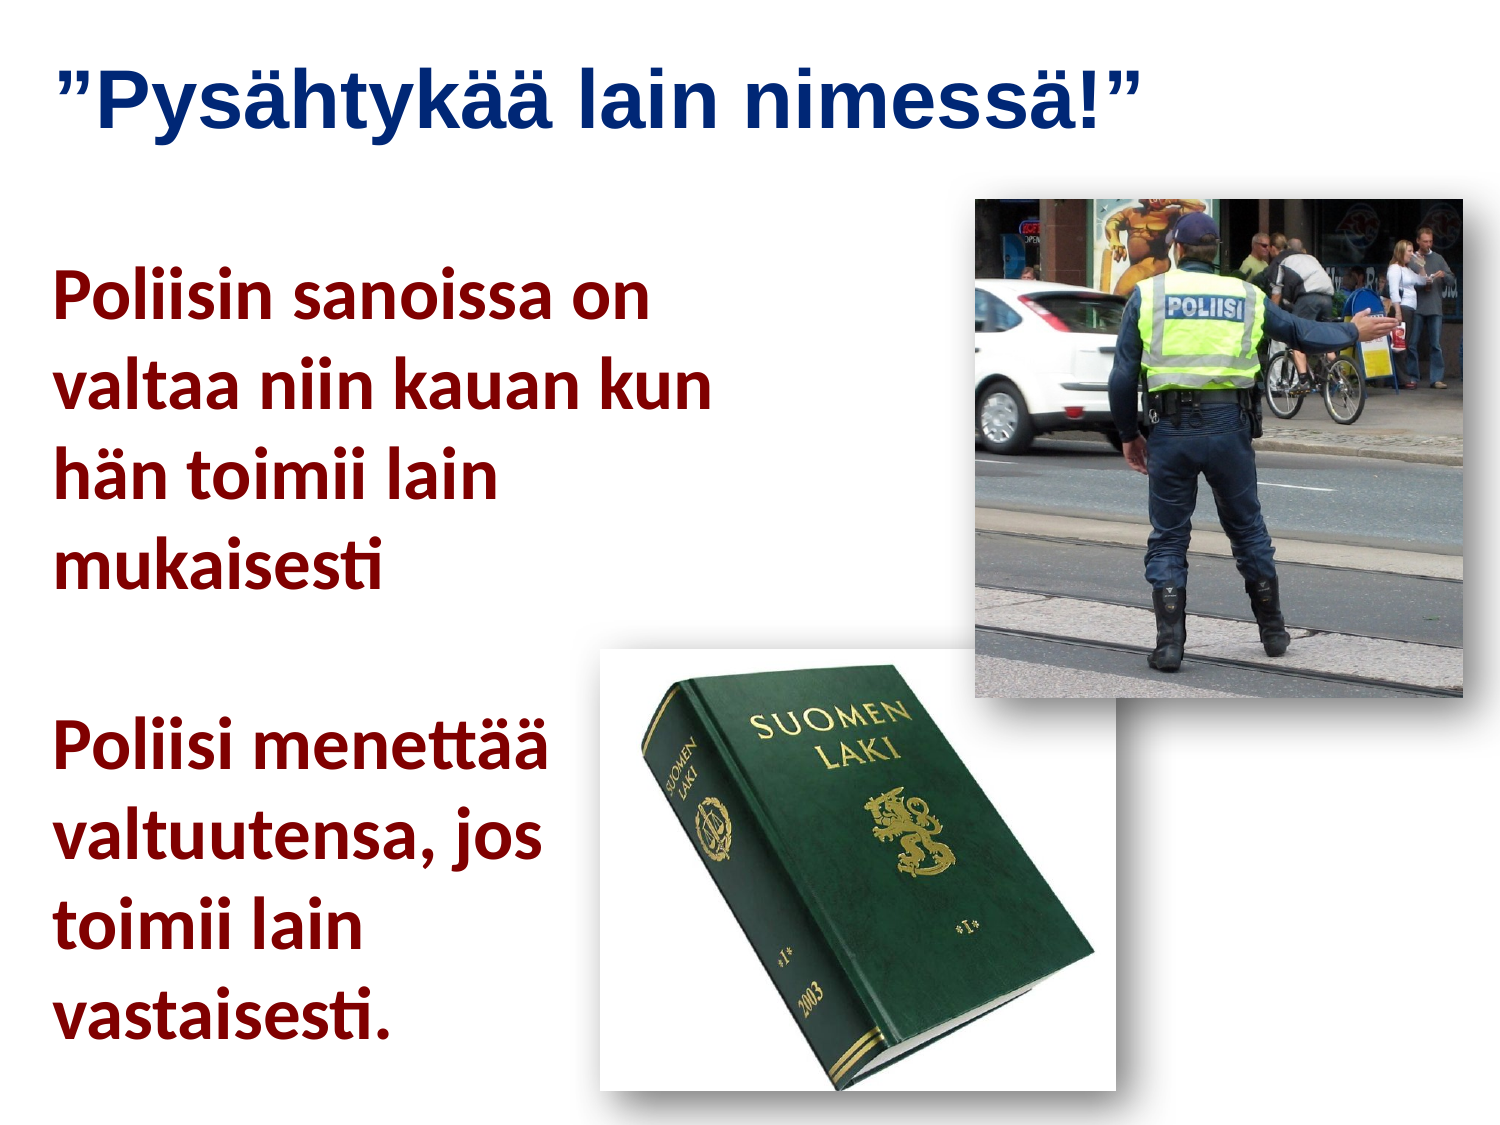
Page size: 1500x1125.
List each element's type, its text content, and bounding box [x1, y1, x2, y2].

text_box Poliisin sanoissa on valtaa niin kauan kun hän toimii lain mukaisesti Poliisi menettää valtuutensa, jos toimii lain vastaisesti. [37, 237, 738, 1063]
text_box ”Pysähtykää lain nimessä!” [24, 37, 1175, 213]
picture [599, 199, 1463, 1092]
